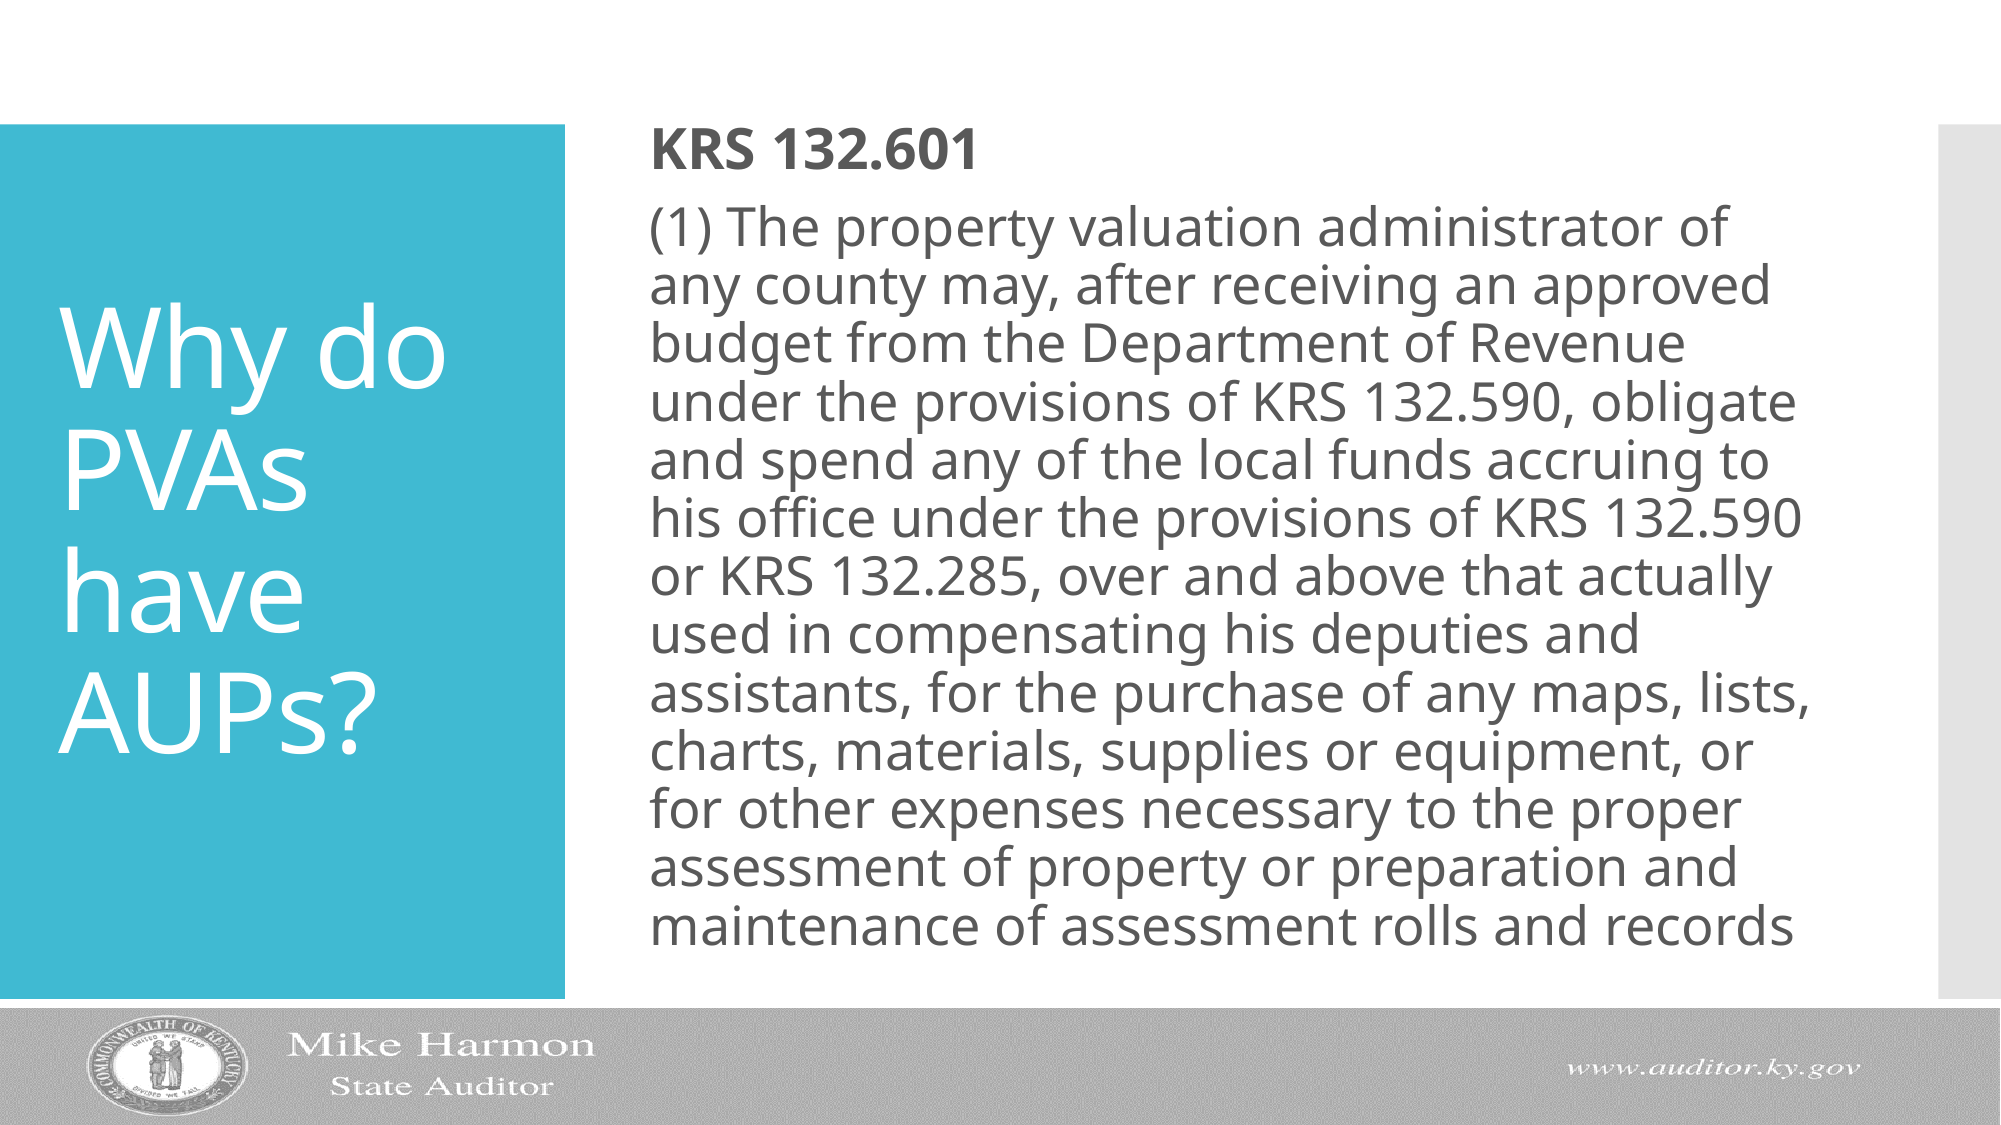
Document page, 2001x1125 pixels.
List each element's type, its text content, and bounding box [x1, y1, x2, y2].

title Why do PVAs have AUPs? [43, 164, 509, 786]
list KRS 132.601 (1) The property valuation administrator of any county may, after receiving an approved budget from the Department of Revenue under the provisions of KRS 132.590, obligate and spend any of the local funds accruing to his office under the provisions of KRS 132.590 or KRS 132.285, over and above that actually used in compensating his deputies and assistants, for the purchase of any maps, lists, charts, materials, supplies or equipment, or for other expenses necessary to the proper assessment of property or preparation and maintenance of assessment rolls and records [634, 94, 1835, 983]
picture [0, 1008, 2000, 1125]
